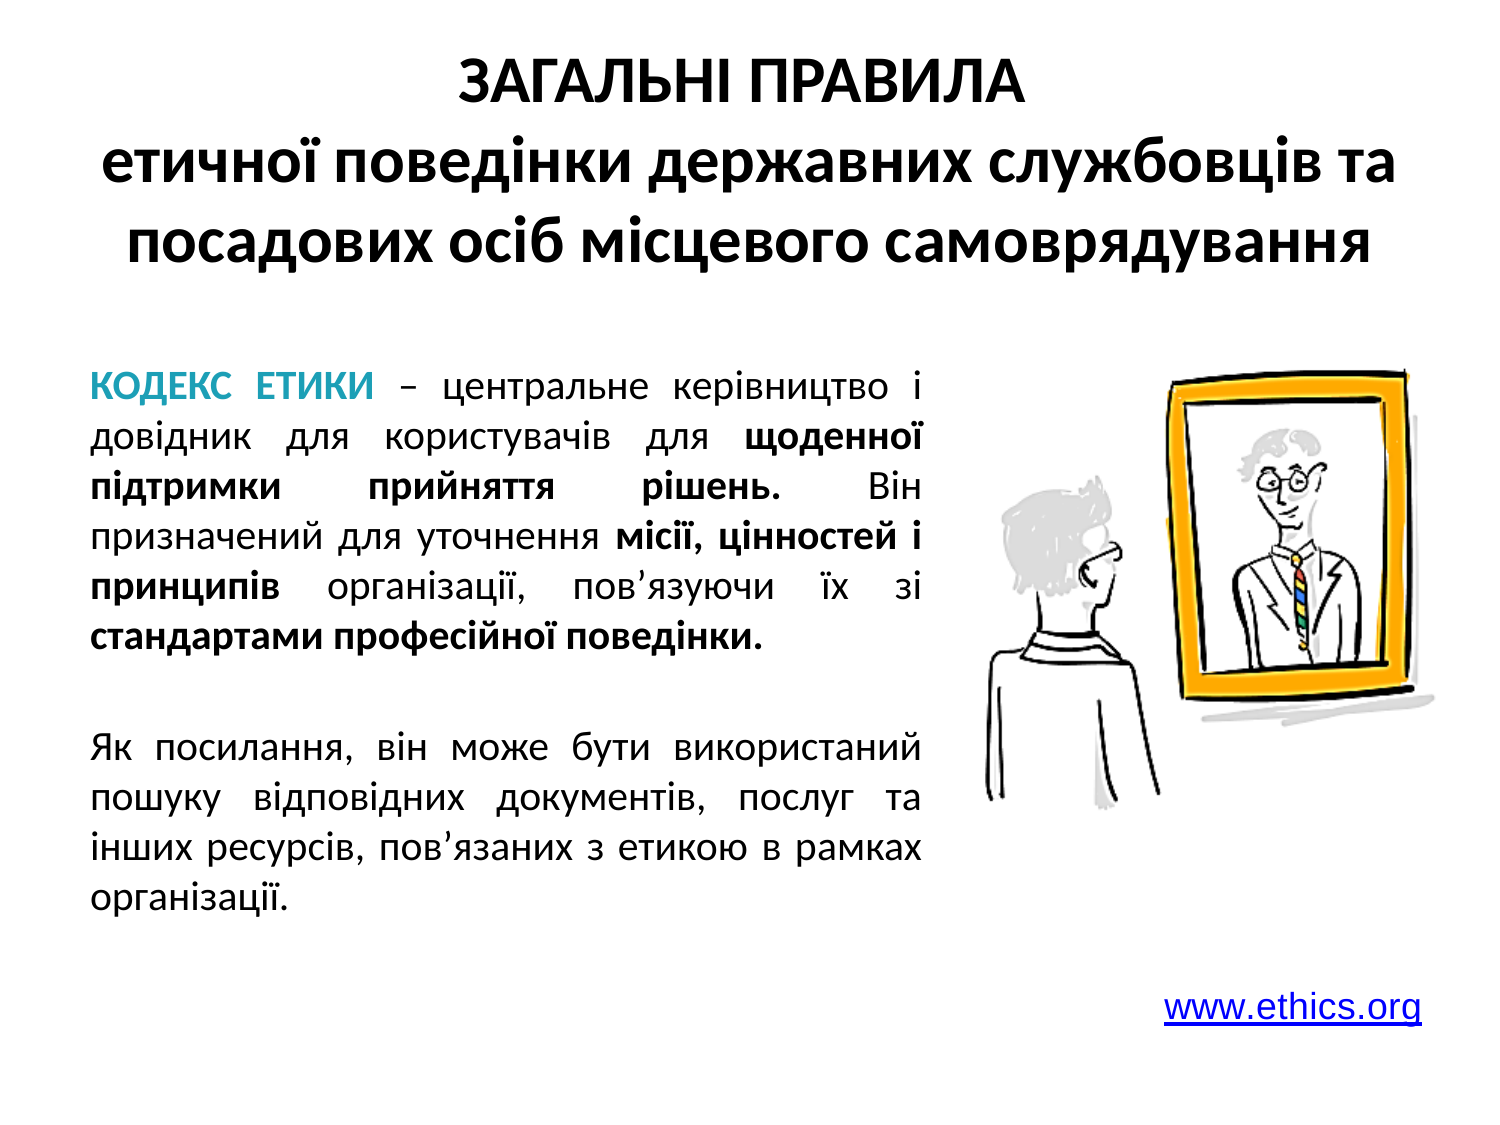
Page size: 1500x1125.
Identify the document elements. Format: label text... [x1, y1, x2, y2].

title ЗАГАЛЬНІ ПРАВИЛА етичної поведінки державних службовців та посадових осіб місцевого самоврядування [75, 62, 1425, 250]
picture [974, 360, 1451, 813]
list КОДЕКС ЕТИКИ – центральне керівництво і довідник для користувачів для щоденної підтримки прийняття рішень. Він призначений для уточнення місії, цінностей і принципів організації, пов’язуючи їх зі стандартами професійної поведінки. Як посилання, він може бути використаний пошуку відповідних документів, послуг та інших ресурсів, пов’язаних з етикою в рамках організації. [75, 350, 938, 938]
text_box www.ethics.org [1149, 974, 1437, 1035]
